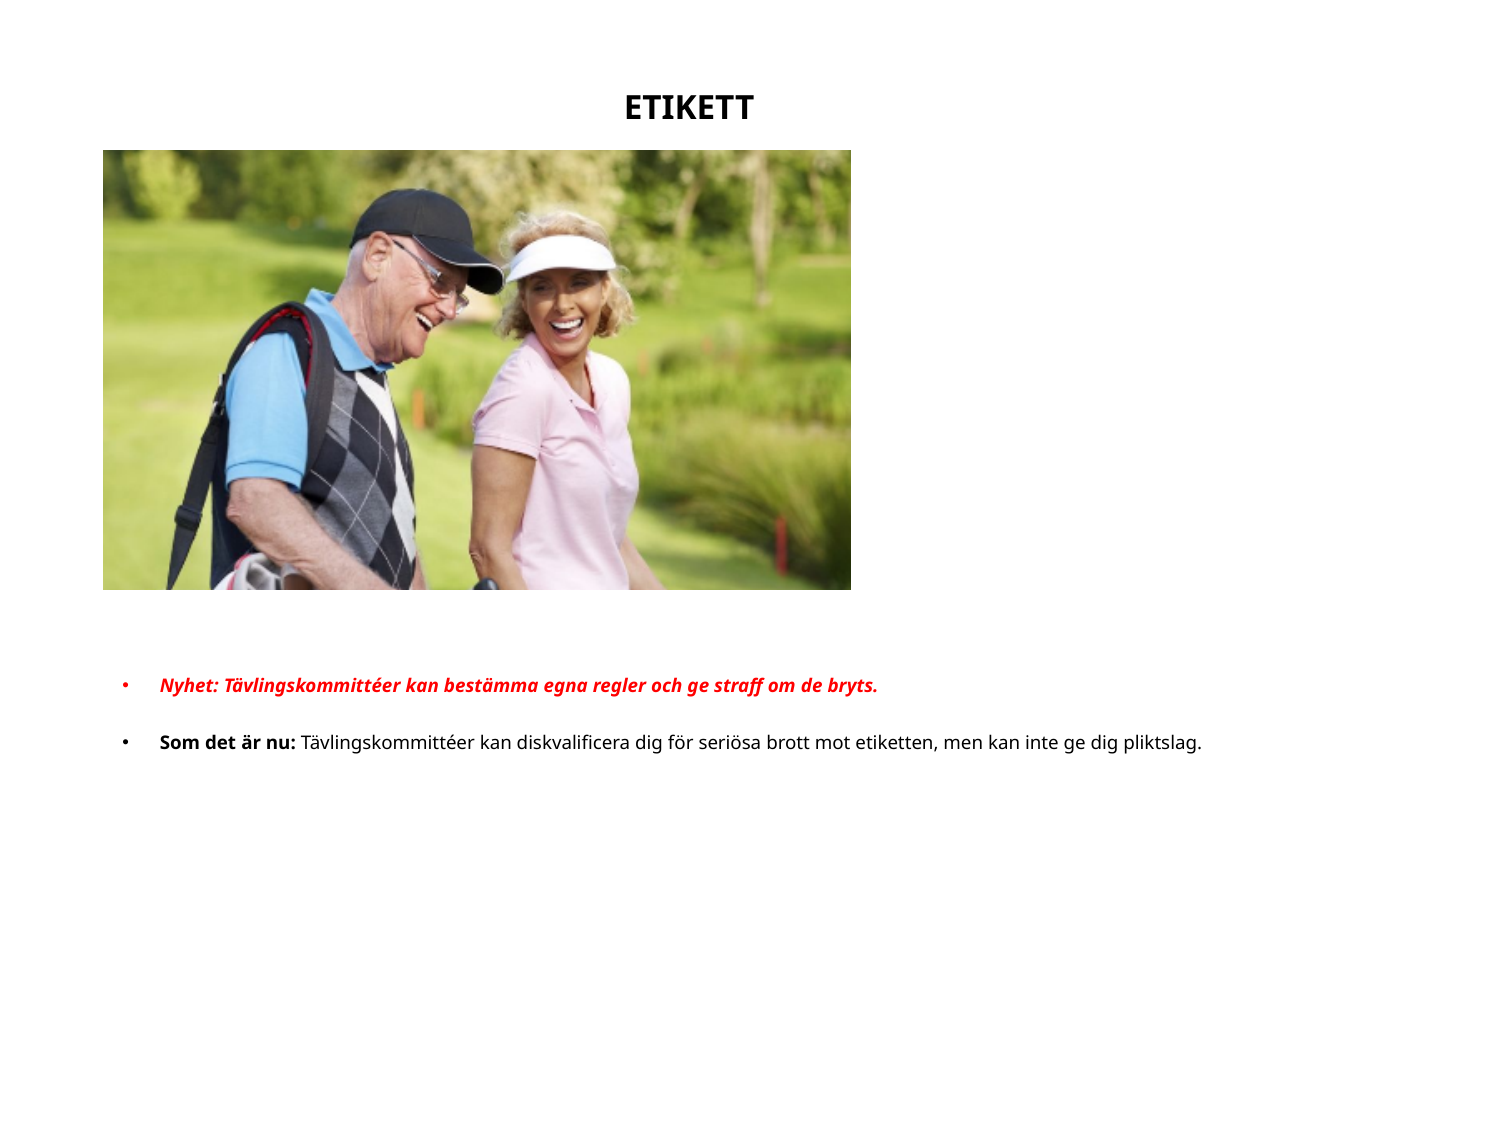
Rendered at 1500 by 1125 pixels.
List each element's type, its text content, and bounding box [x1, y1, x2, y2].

list Nyhet: Tävlingskommittéer kan bestämma egna regler och ge straff om de bryts. Som det är nu: Tävlingskommittéer kan diskvalificera dig för seriösa brott mot etiketten, men kan inte ge dig pliktslag. [107, 664, 1402, 814]
title ETIKETT [608, 80, 824, 137]
picture [103, 149, 851, 590]
